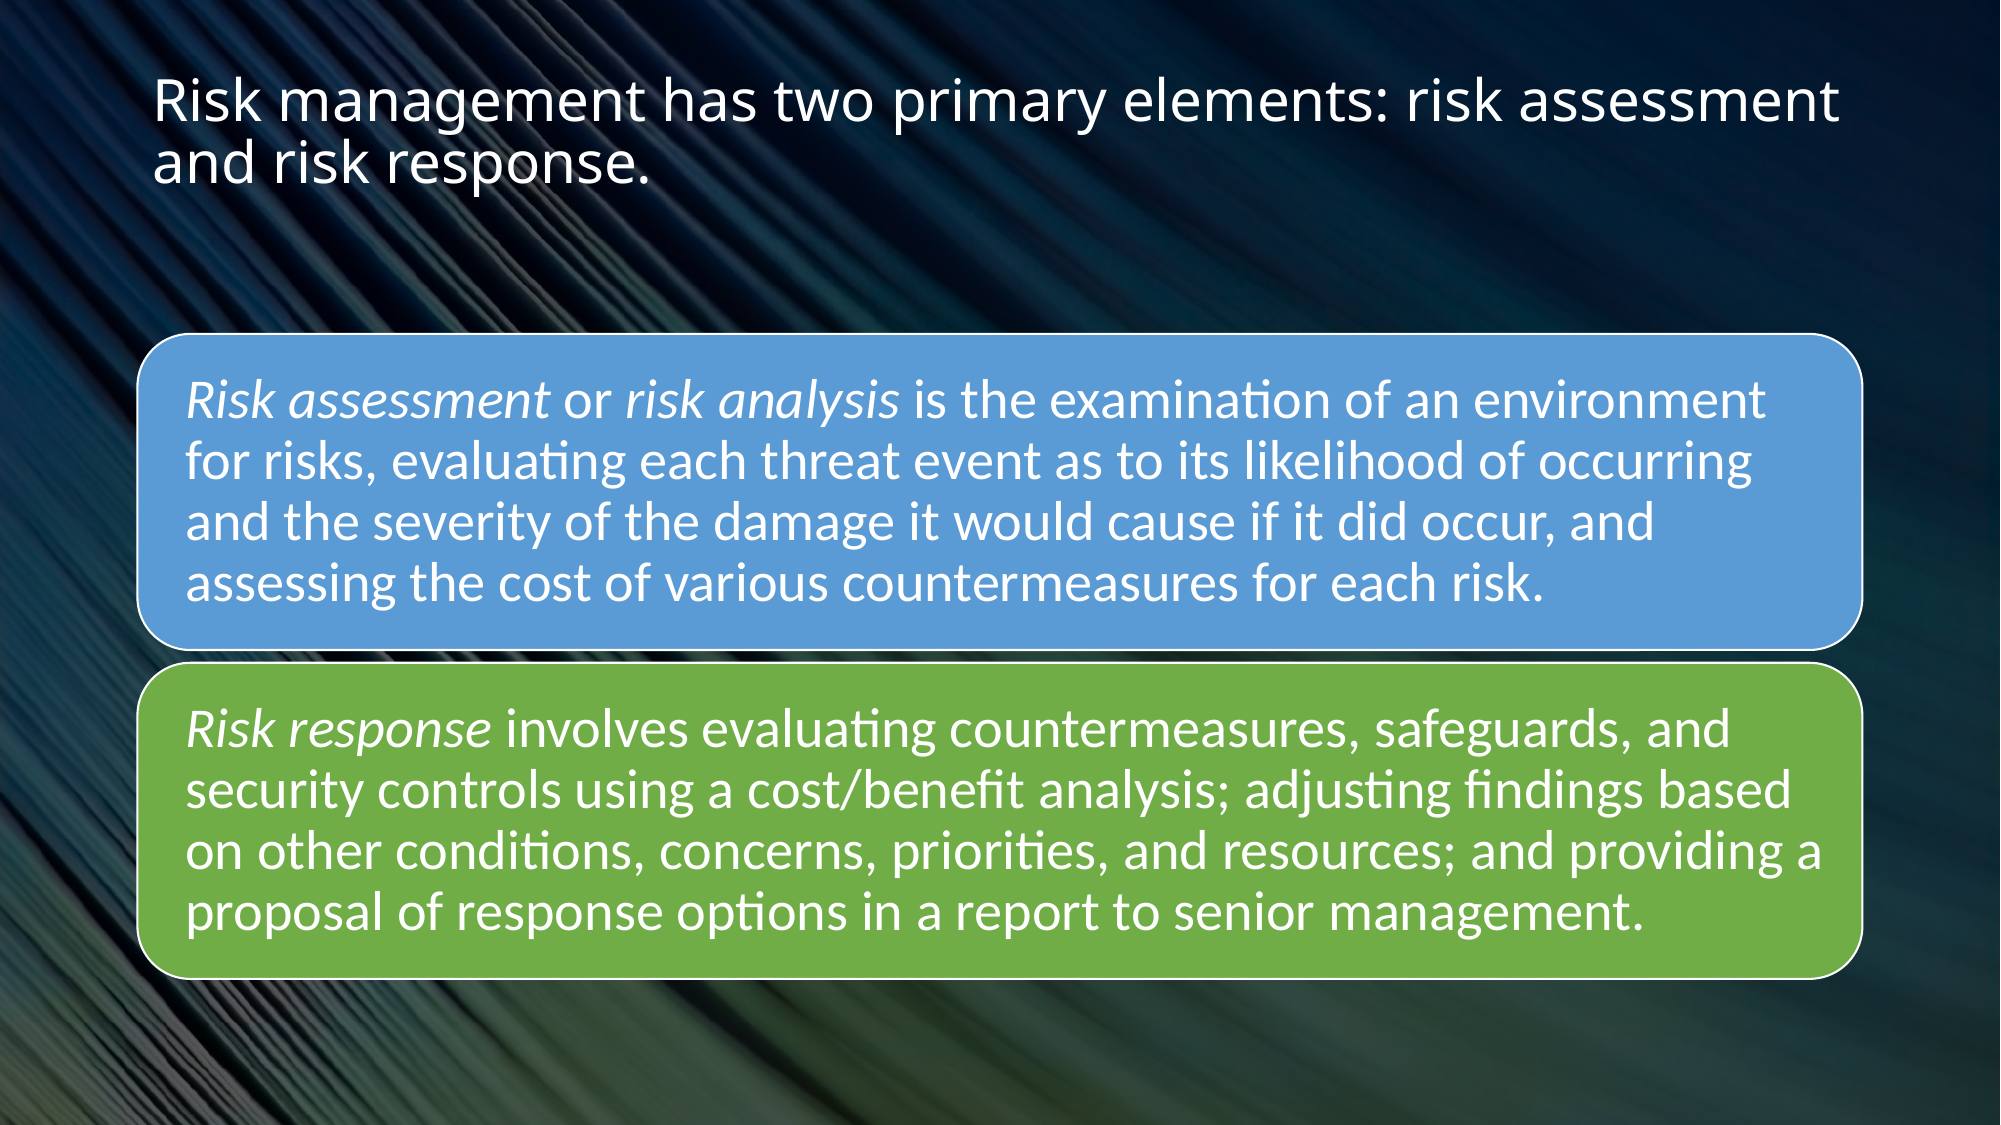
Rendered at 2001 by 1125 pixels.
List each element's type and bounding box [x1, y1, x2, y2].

picture [0, 0, 2000, 1125]
list [137, 299, 1863, 1014]
